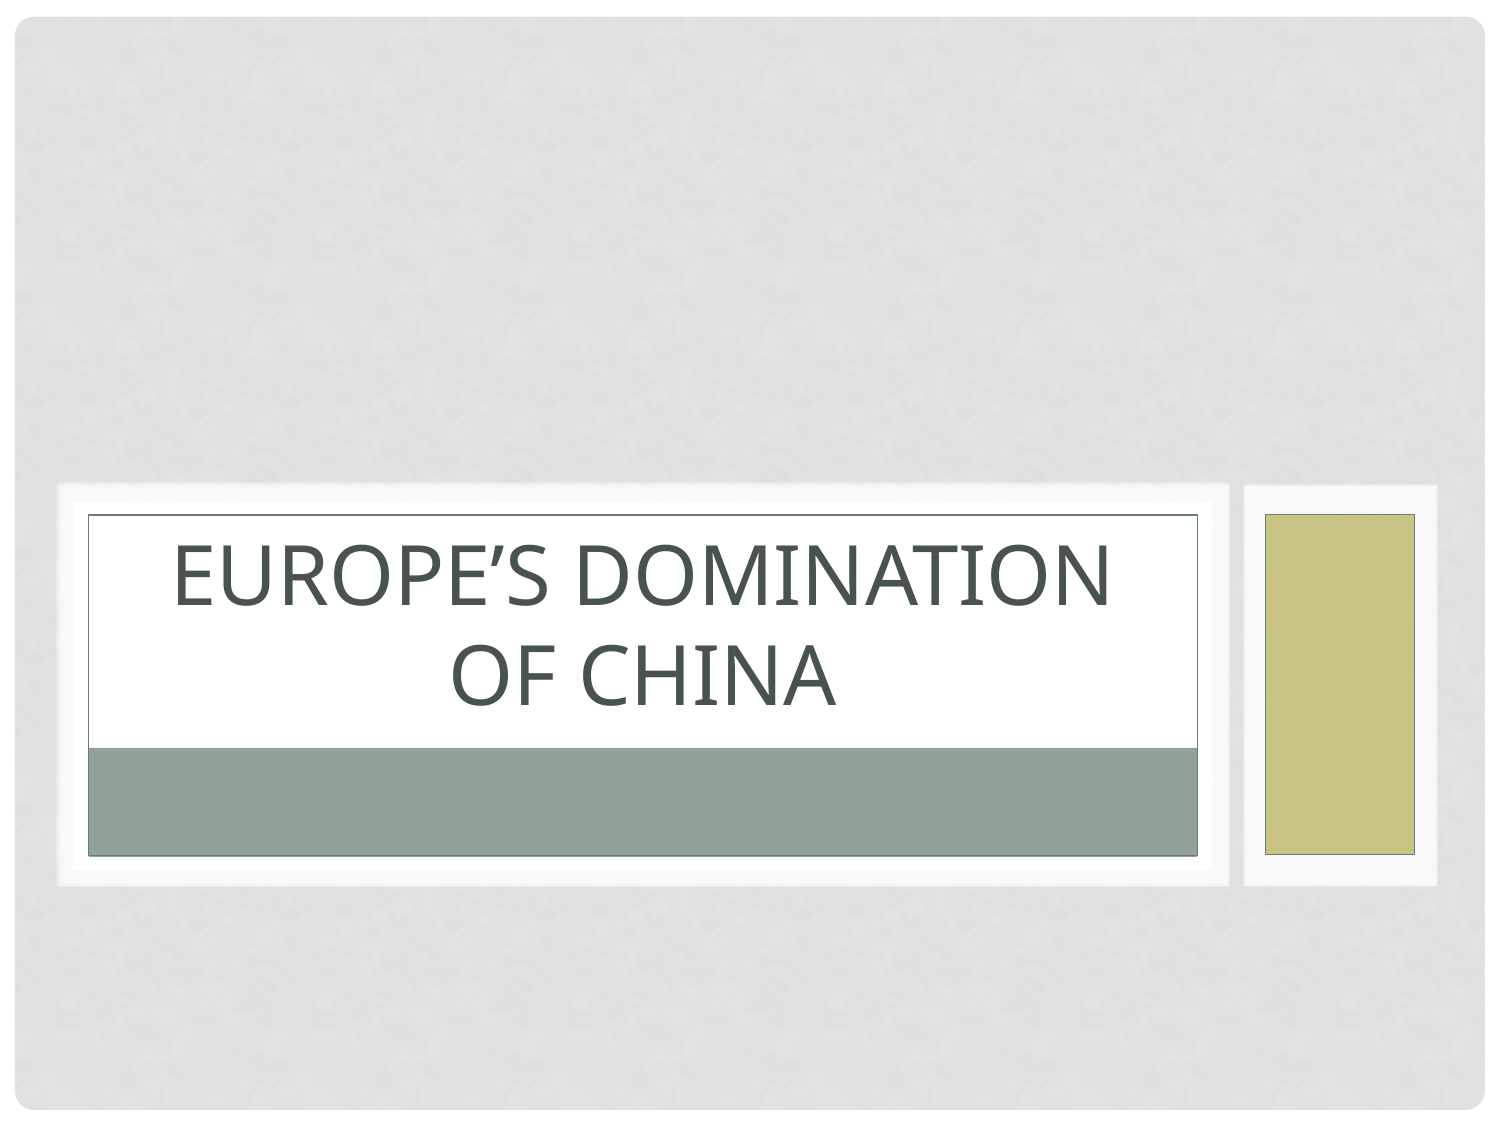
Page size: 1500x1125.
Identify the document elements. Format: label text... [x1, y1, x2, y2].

title Europe’s Domination of China [99, 529, 1187, 730]
